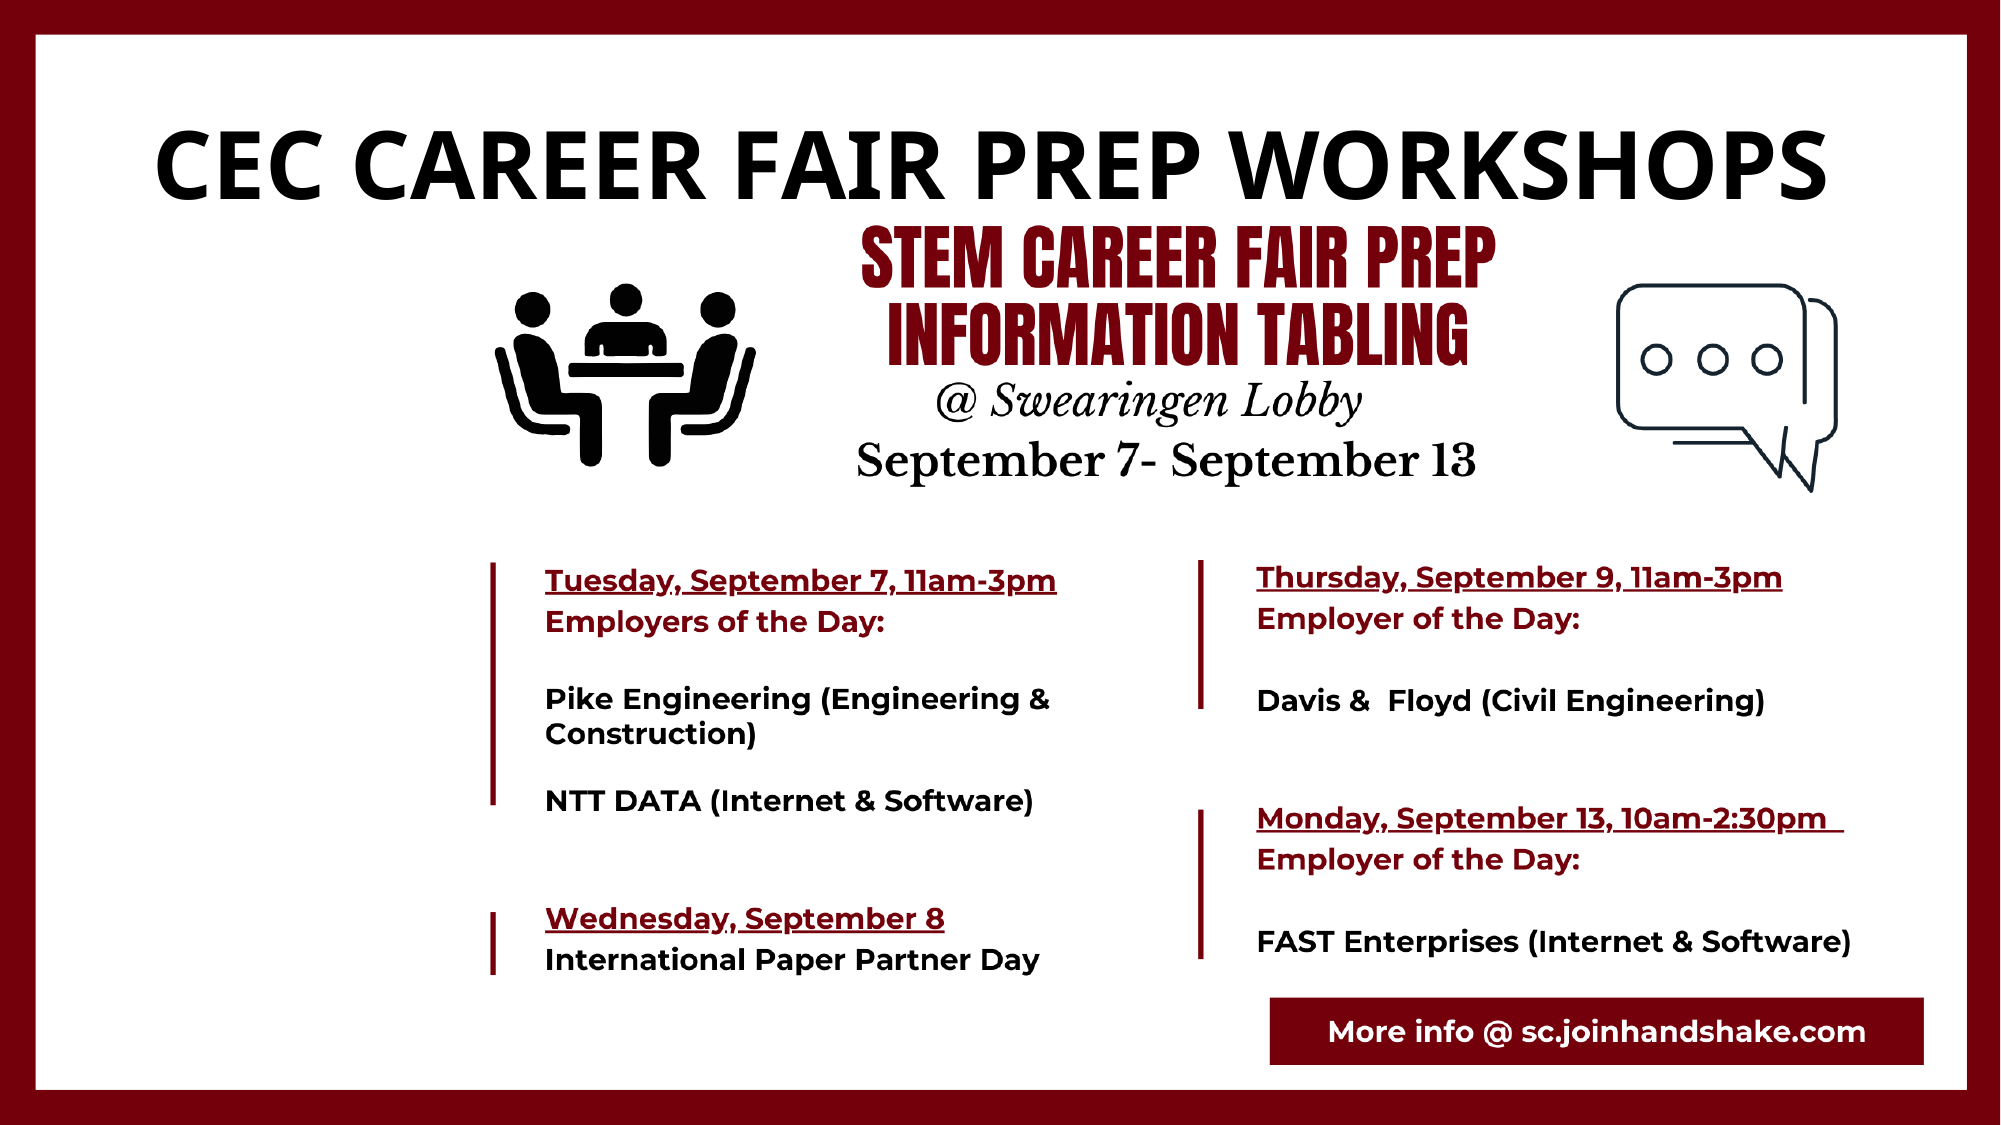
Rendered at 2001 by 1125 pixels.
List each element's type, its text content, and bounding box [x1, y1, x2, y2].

picture [0, 0, 2001, 1125]
title CEC Career Fair Prep workshops [137, 59, 1863, 278]
